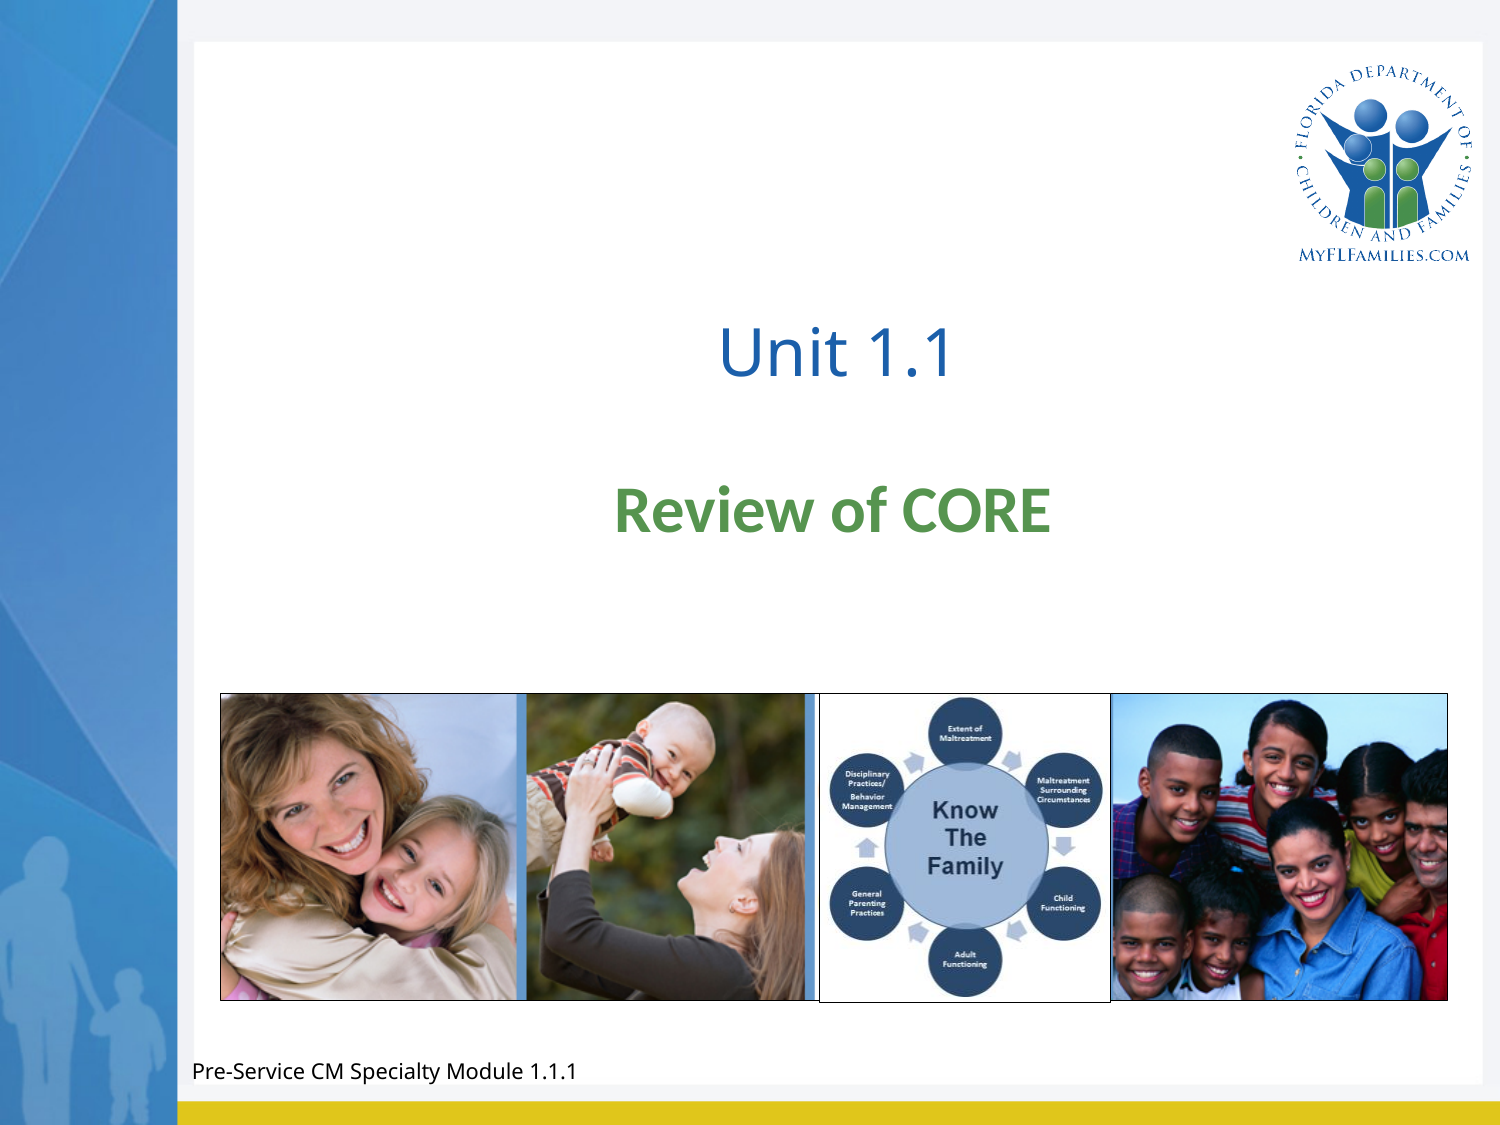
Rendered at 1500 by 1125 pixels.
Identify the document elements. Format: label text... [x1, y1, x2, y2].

text_box Pre-Service CM Specialty Module 1.1.1 [177, 1050, 626, 1100]
subtitle Review of CORE [220, 458, 1447, 601]
picture [0, 0, 1500, 1125]
title Unit 1.1 [275, 265, 1402, 435]
